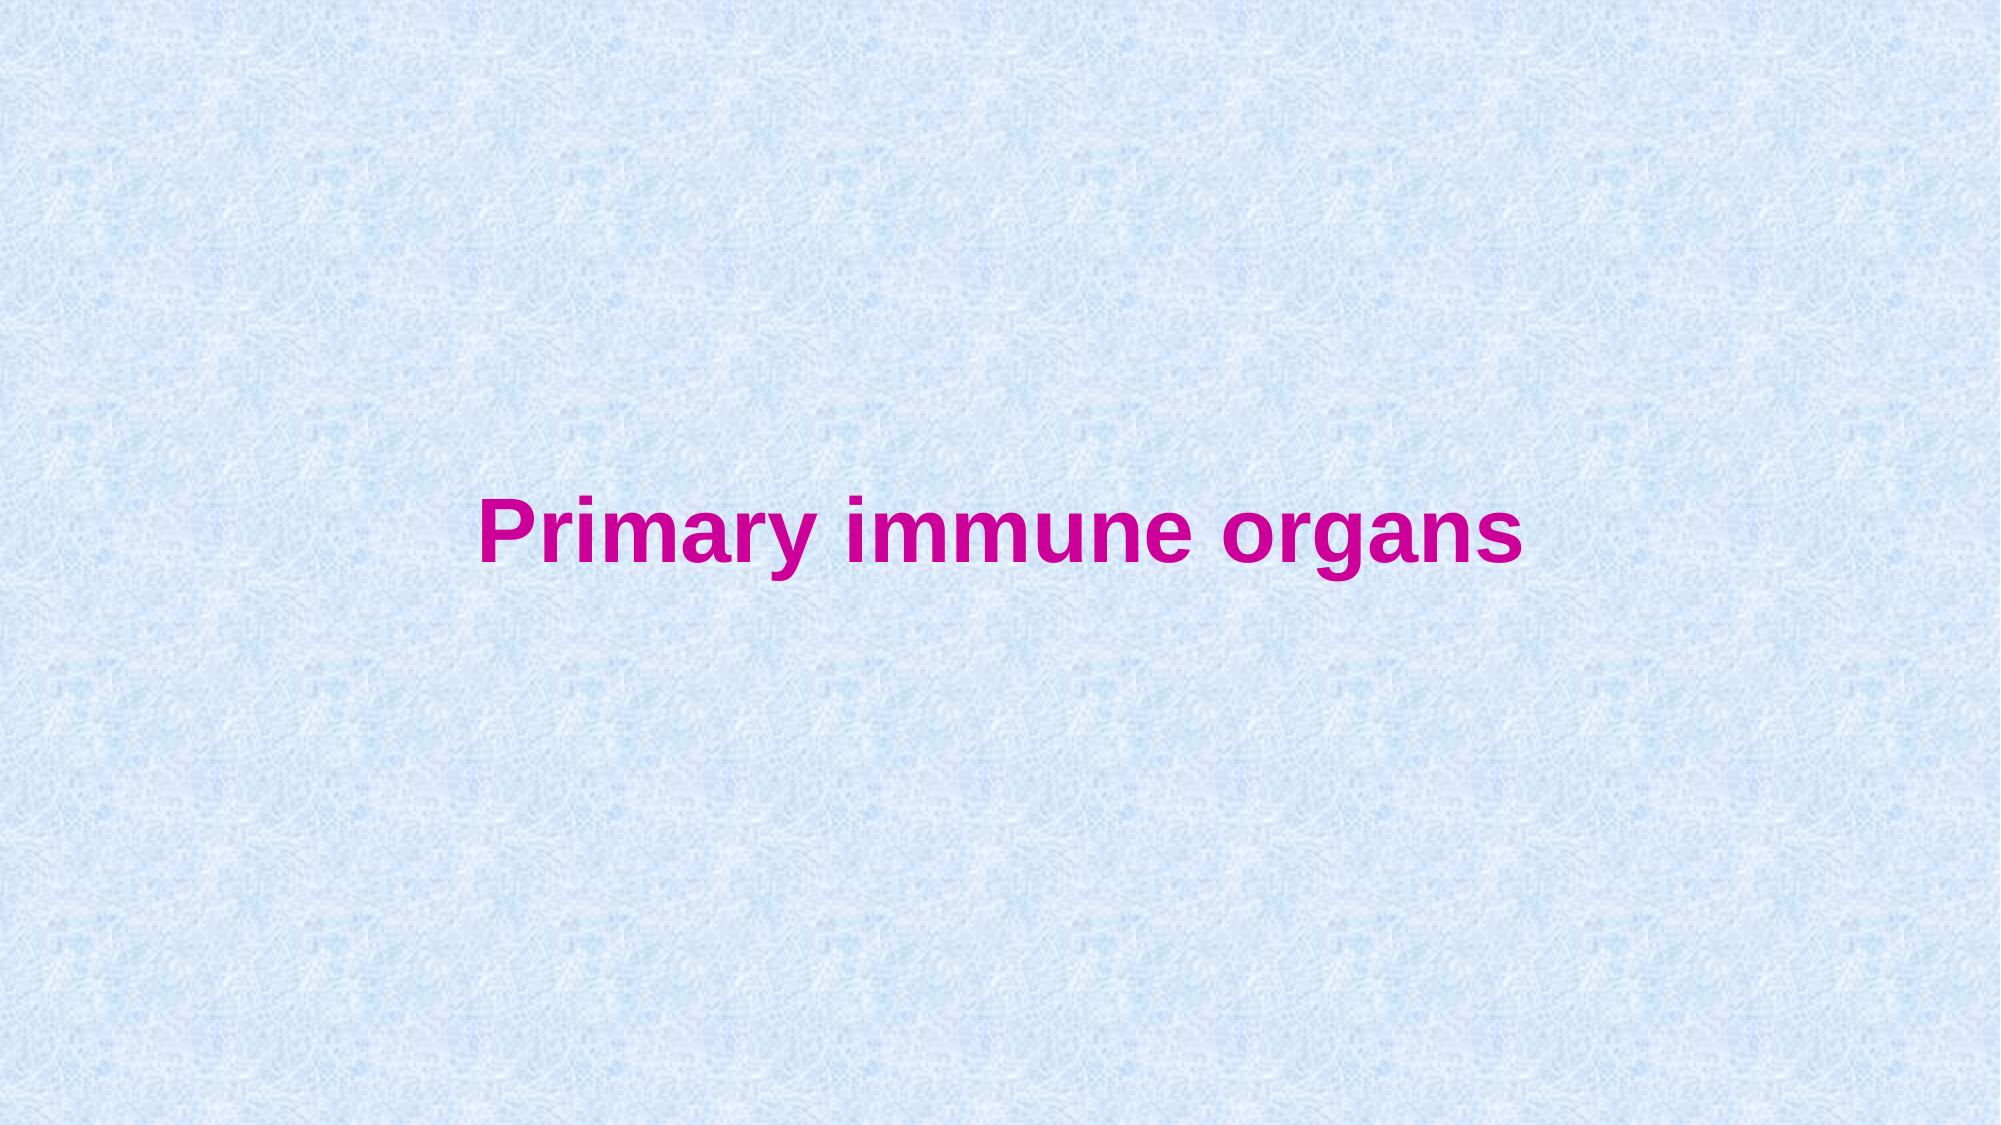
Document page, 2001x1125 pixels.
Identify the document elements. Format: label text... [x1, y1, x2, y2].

picture [0, 0, 2001, 1125]
title Primary immune organs [326, 432, 1678, 621]
